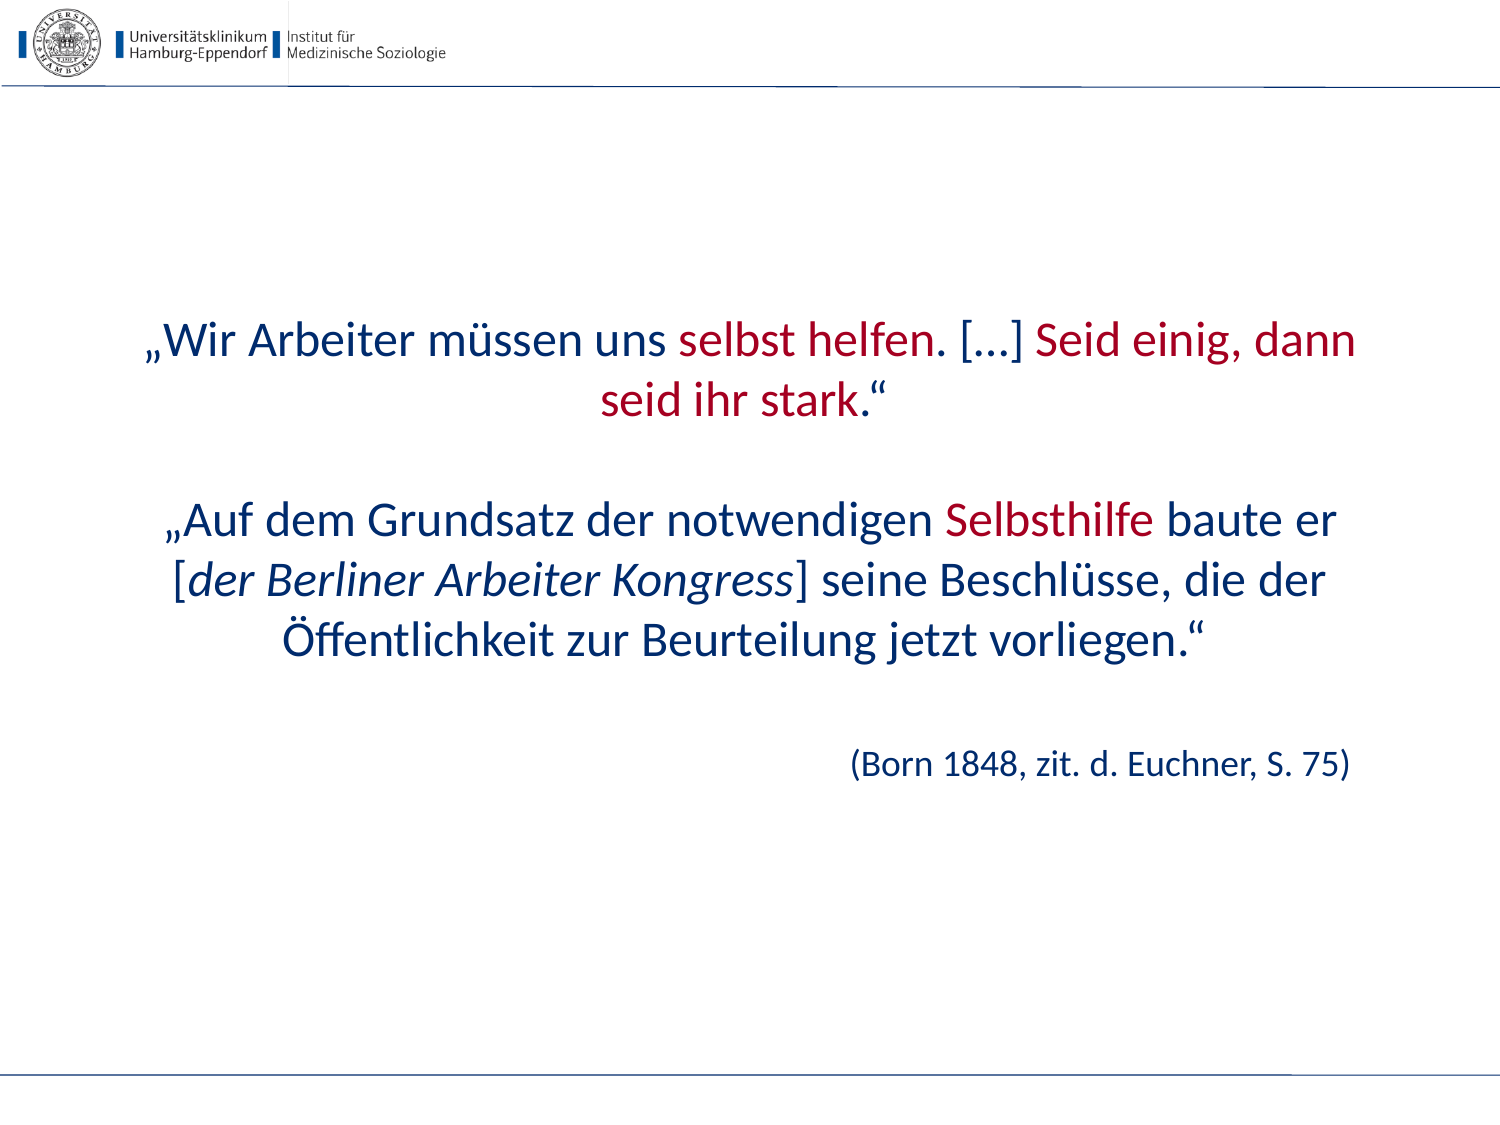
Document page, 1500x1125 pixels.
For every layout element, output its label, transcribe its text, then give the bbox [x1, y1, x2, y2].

picture [11, 1, 455, 84]
title „Wir Arbeiter müssen uns selbst helfen. […] Seid einig, dann seid ihr stark.“ „Auf dem Grundsatz der notwendigen Selbsthilfe baute er [der Berliner Arbeiter Kongress] seine Beschlüsse, die der Öffentlichkeit zur Beurteilung jetzt vorliegen.“ (Born 1848, zit. d. Euchner, S. 75) [112, 426, 1388, 668]
